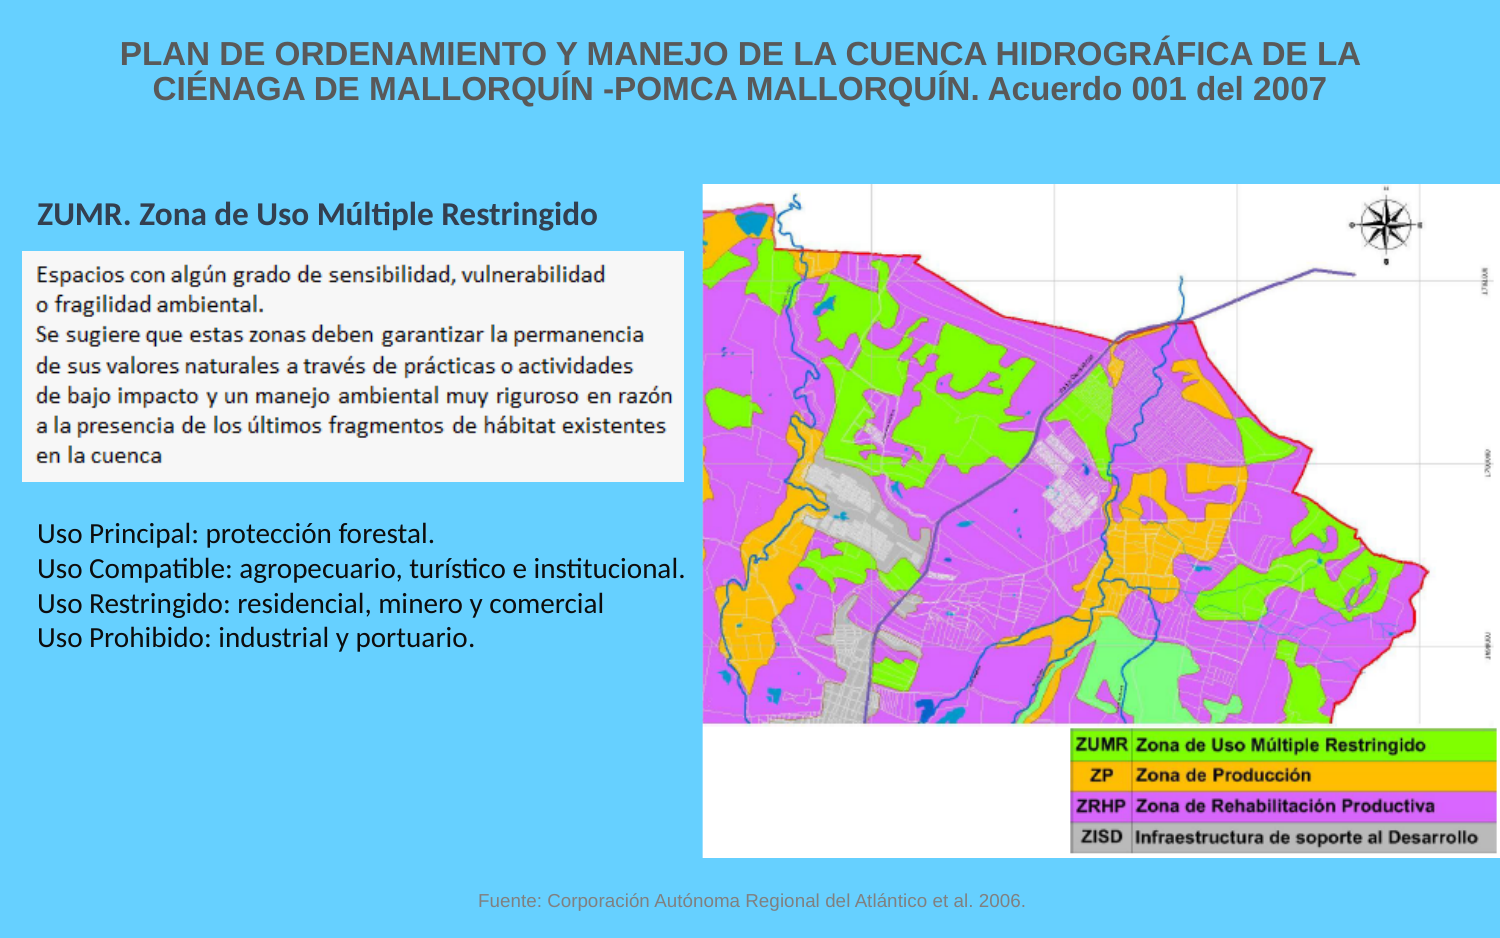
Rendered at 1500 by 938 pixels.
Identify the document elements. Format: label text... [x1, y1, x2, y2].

text_box ZUMR. Zona de Uso Múltiple Restringido [22, 184, 684, 239]
picture [22, 251, 684, 482]
picture [702, 184, 1500, 858]
text_box Fuente: Corporación Autónoma Regional del Atlántico et al. 2006. [463, 881, 1102, 919]
title PLAN DE ORDENAMIENTO Y MANEJO DE LA CUENCA HIDROGRÁFICA DE LA CIÉNAGA DE MALLORQUÍN -POMCA MALLORQUÍN. Acuerdo 001 del 2007 [103, 21, 1379, 152]
text_box Uso Principal: protección forestal. Uso Compatible: agropecuario, turístico e institucional. Uso Restringido: residencial, minero y comercial Uso Prohibido: industrial y portuario. [22, 506, 702, 662]
